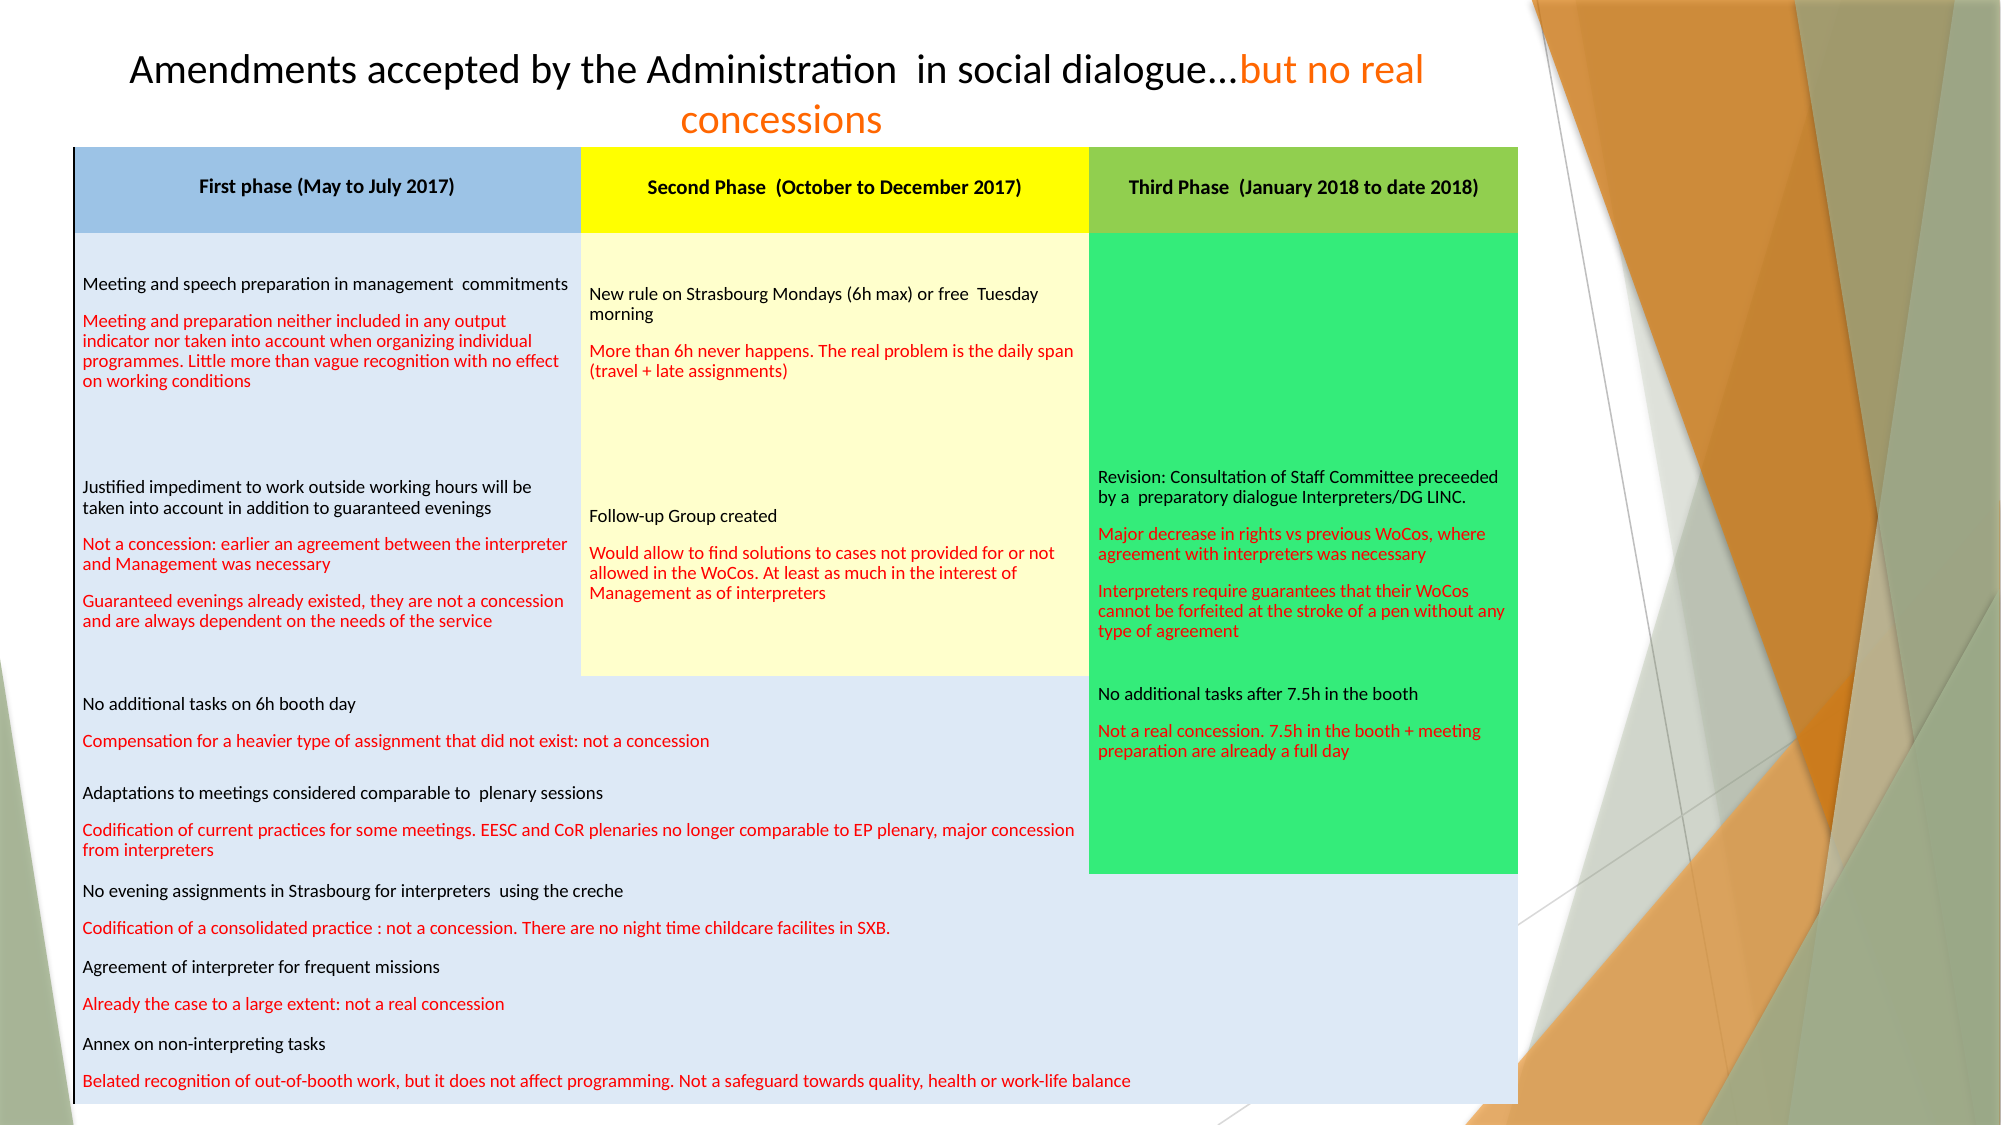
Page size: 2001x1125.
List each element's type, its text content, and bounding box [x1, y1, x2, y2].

table_cell Adaptations to meetings considered comparable to plenary sessions Codification of current practices for some meetings. EESC and CoR plenaries no longer comparable to EP plenary, major concession from interpreters [75, 775, 1089, 874]
table_cell No evening assignments in Strasbourg for interpreters using the creche Codification of a consolidated practice : not a concession. There are no night time childcare facilites in SXB. [75, 874, 1518, 951]
table_cell Annex on non-interpreting tasks Belated recognition of out-of-booth work, but it does not affect programming. Not a safeguard towards quality, health or work-life balance [75, 1027, 1518, 1104]
table_cell [1089, 775, 1518, 874]
table_cell [1089, 233, 1518, 439]
table_cell No additional tasks after 7.5h in the booth Not a real concession. 7.5h in the booth + meeting preparation are already a full day [1089, 676, 1518, 775]
table_header Third Phase (January 2018 to date 2018) [1089, 168, 1518, 233]
table_cell Justified impediment to work outside working hours will be taken into account in addition to guaranteed evenings Not a concession: earlier an agreement between the interpreter and Management was necessary Guaranteed evenings already existed, they are not a concession and are always dependent on the needs of the service [75, 439, 581, 676]
table_header Second Phase (October to December 2017) [581, 168, 1089, 233]
table_cell Revision: Consultation of Staff Committee preceeded by a preparatory dialogue Interpreters/DG LINC. Major decrease in rights vs previous WoCos, where agreement with interpreters was necessary Interpreters require guarantees that their WoCos cannot be forfeited at the stroke of a pen without any type of agreement [1089, 439, 1518, 676]
table_cell Agreement of interpreter for frequent missions Already the case to a large extent: not a real concession [75, 951, 1518, 1027]
table_cell No additional tasks on 6h booth day Compensation for a heavier type of assignment that did not exist: not a concession [75, 676, 1089, 775]
table_header First phase (May to July 2017) [75, 168, 581, 233]
table_cell Follow-up Group created Would allow to find solutions to cases not provided for or not allowed in the WoCos. At least as much in the interest of Management as of interpreters [581, 439, 1089, 676]
table_cell New rule on Strasbourg Mondays (6h max) or free Tuesday morning More than 6h never happens. The real problem is the daily span (travel + late assignments) [581, 233, 1089, 439]
table_cell Meeting and speech preparation in management commitments Meeting and preparation neither included in any output indicator nor taken into account when organizing individual programmes. Little more than vague recognition with no effect on working conditions [75, 233, 581, 439]
text_box Amendments accepted by the Administration in social dialogue...but no real concessions [45, 15, 1519, 168]
